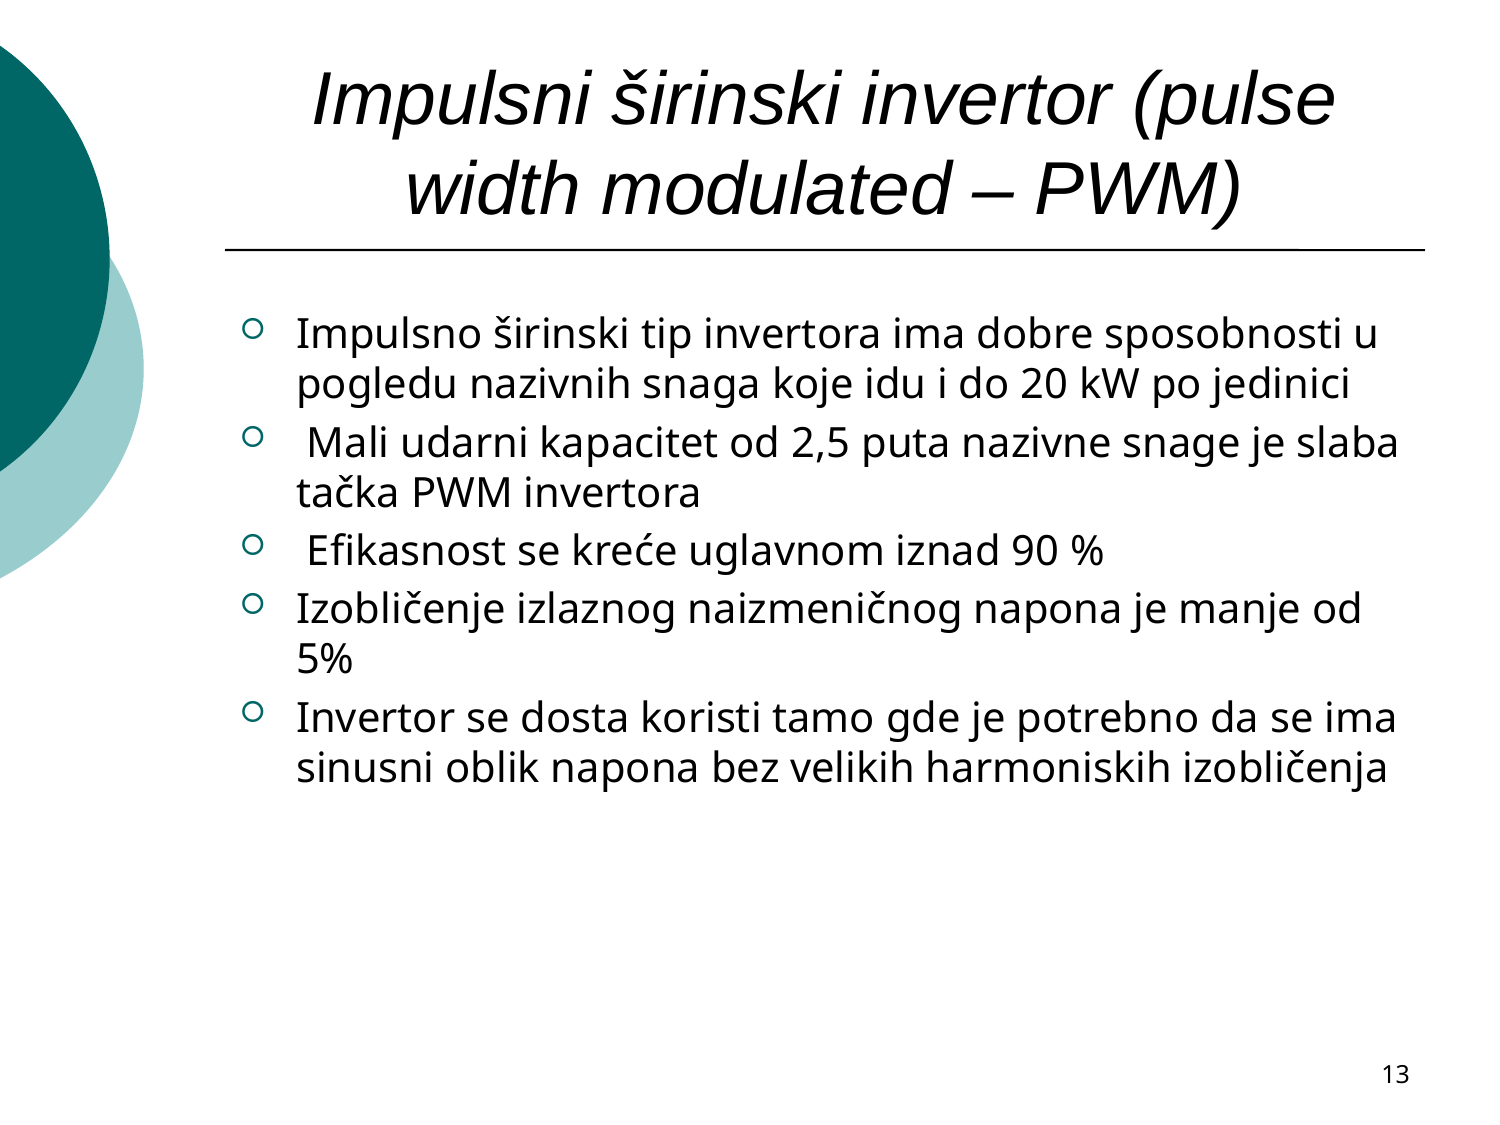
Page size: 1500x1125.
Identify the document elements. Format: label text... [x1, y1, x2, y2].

list Impulsno širinski tip invertora ima dobre sposobnosti u pogledu nazivnih snaga koje idu i do 20 kW po jedinici Mali udarni kapacitet od 2,5 puta nazivne snage je slaba tačka PWM invertora Efikasnost se kreće uglavnom iznad 90 % Izobličenje izlaznog naizmeničnog napona je manje od 5% Invertor se dosta koristi tamo gde je potrebno da se ima sinusni oblik napona bez velikih harmoniskih izobličenja [224, 299, 1425, 975]
slide_number 13 [1074, 1024, 1426, 1101]
title Impulsni širinski invertor (pulse width modulated – PWM) [224, 49, 1425, 238]
